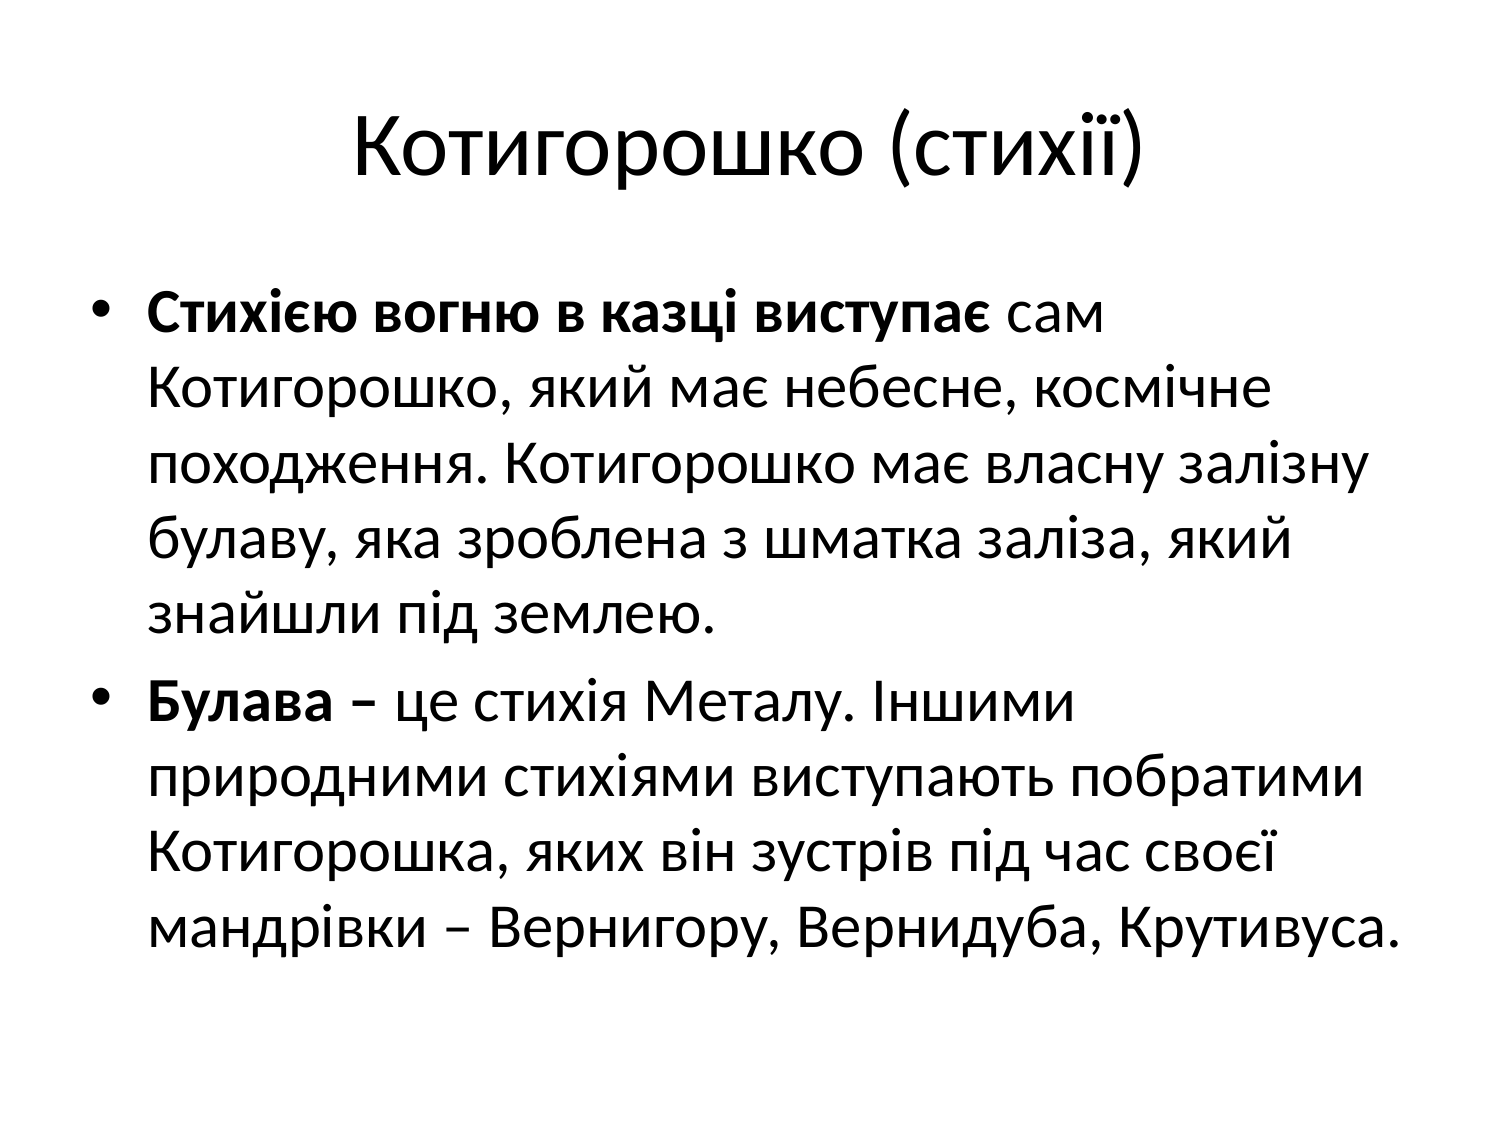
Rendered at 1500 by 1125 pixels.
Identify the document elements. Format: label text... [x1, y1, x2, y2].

title Котигорошко (стихії) [75, 45, 1425, 233]
list Стихією вогню в казці виступає сам Котигорошко, який має небесне, космічне походження. Котигорошко має власну залізну булаву, яка зроблена з шматка заліза, який знайшли під землею. Булава – це стихія Металу. Іншими природними стихіями виступають побратими Котигорошка, яких він зустрів під час своєї мандрівки – Вернигору, Вернидуба, Крутивуса. [75, 262, 1425, 1005]
